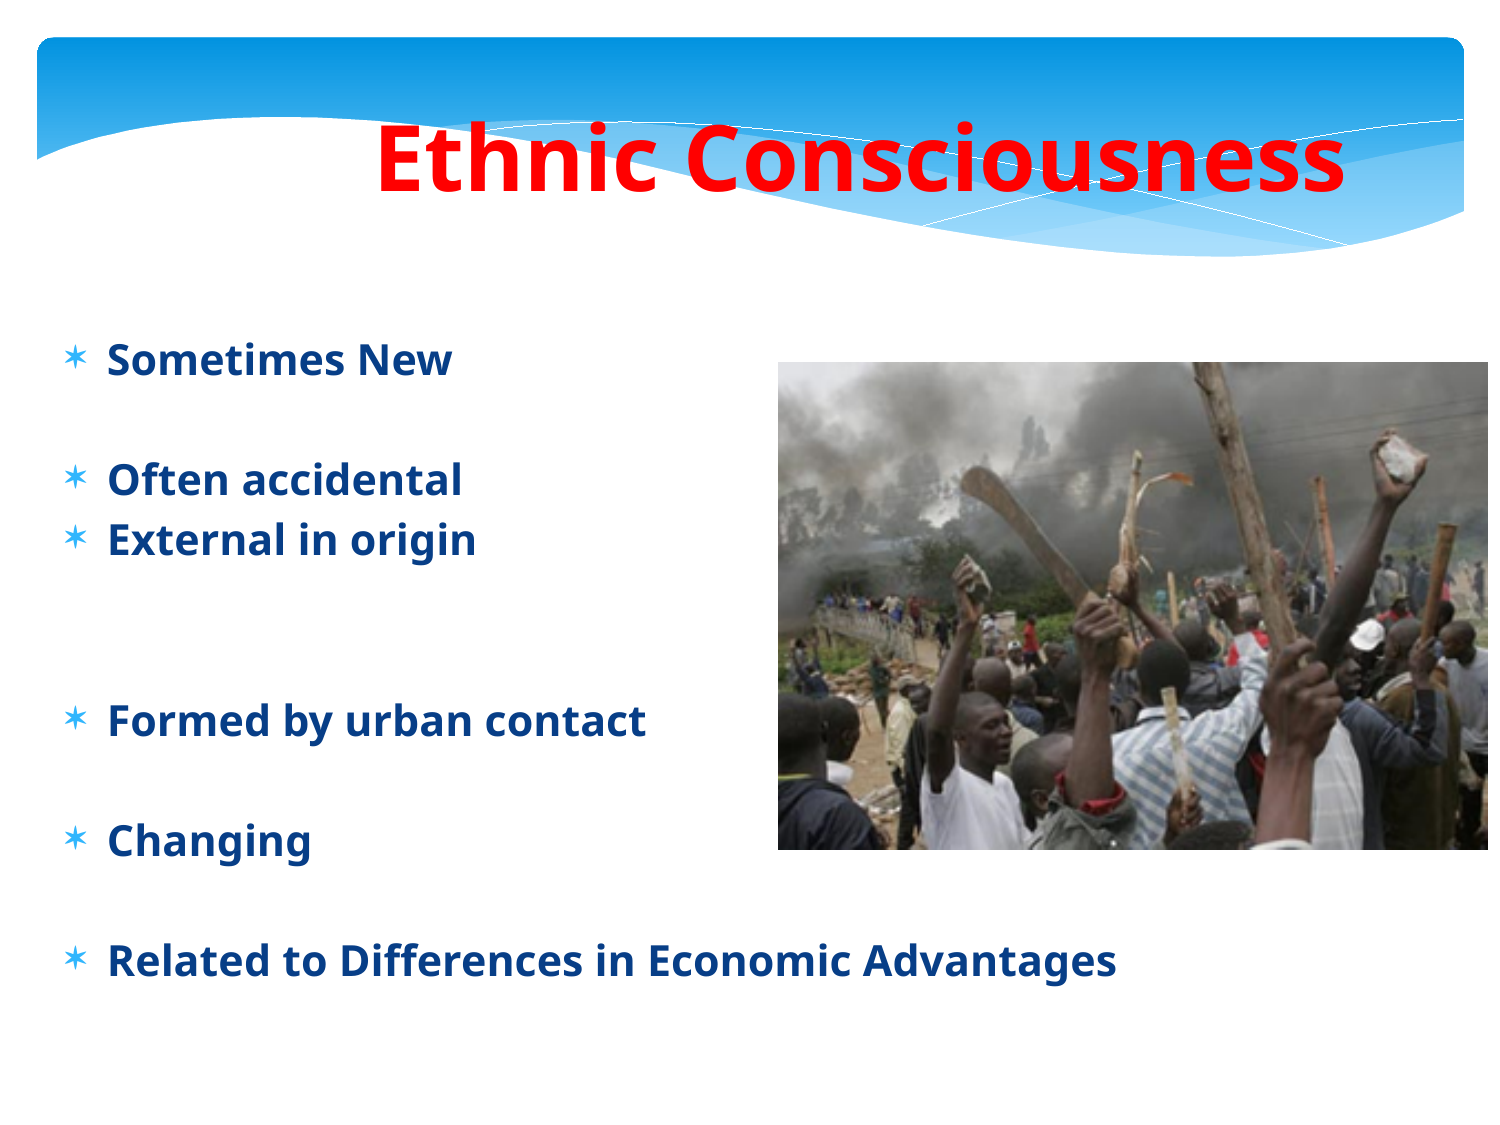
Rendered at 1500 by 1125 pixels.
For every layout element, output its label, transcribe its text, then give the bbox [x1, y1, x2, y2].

picture [778, 362, 1488, 851]
list Sometimes New Often accidental External in origin Formed by urban contact Changing Related to Differences in Economic Advantages [50, 324, 1500, 1000]
title Ethnic Consciousness [221, 35, 1500, 275]
